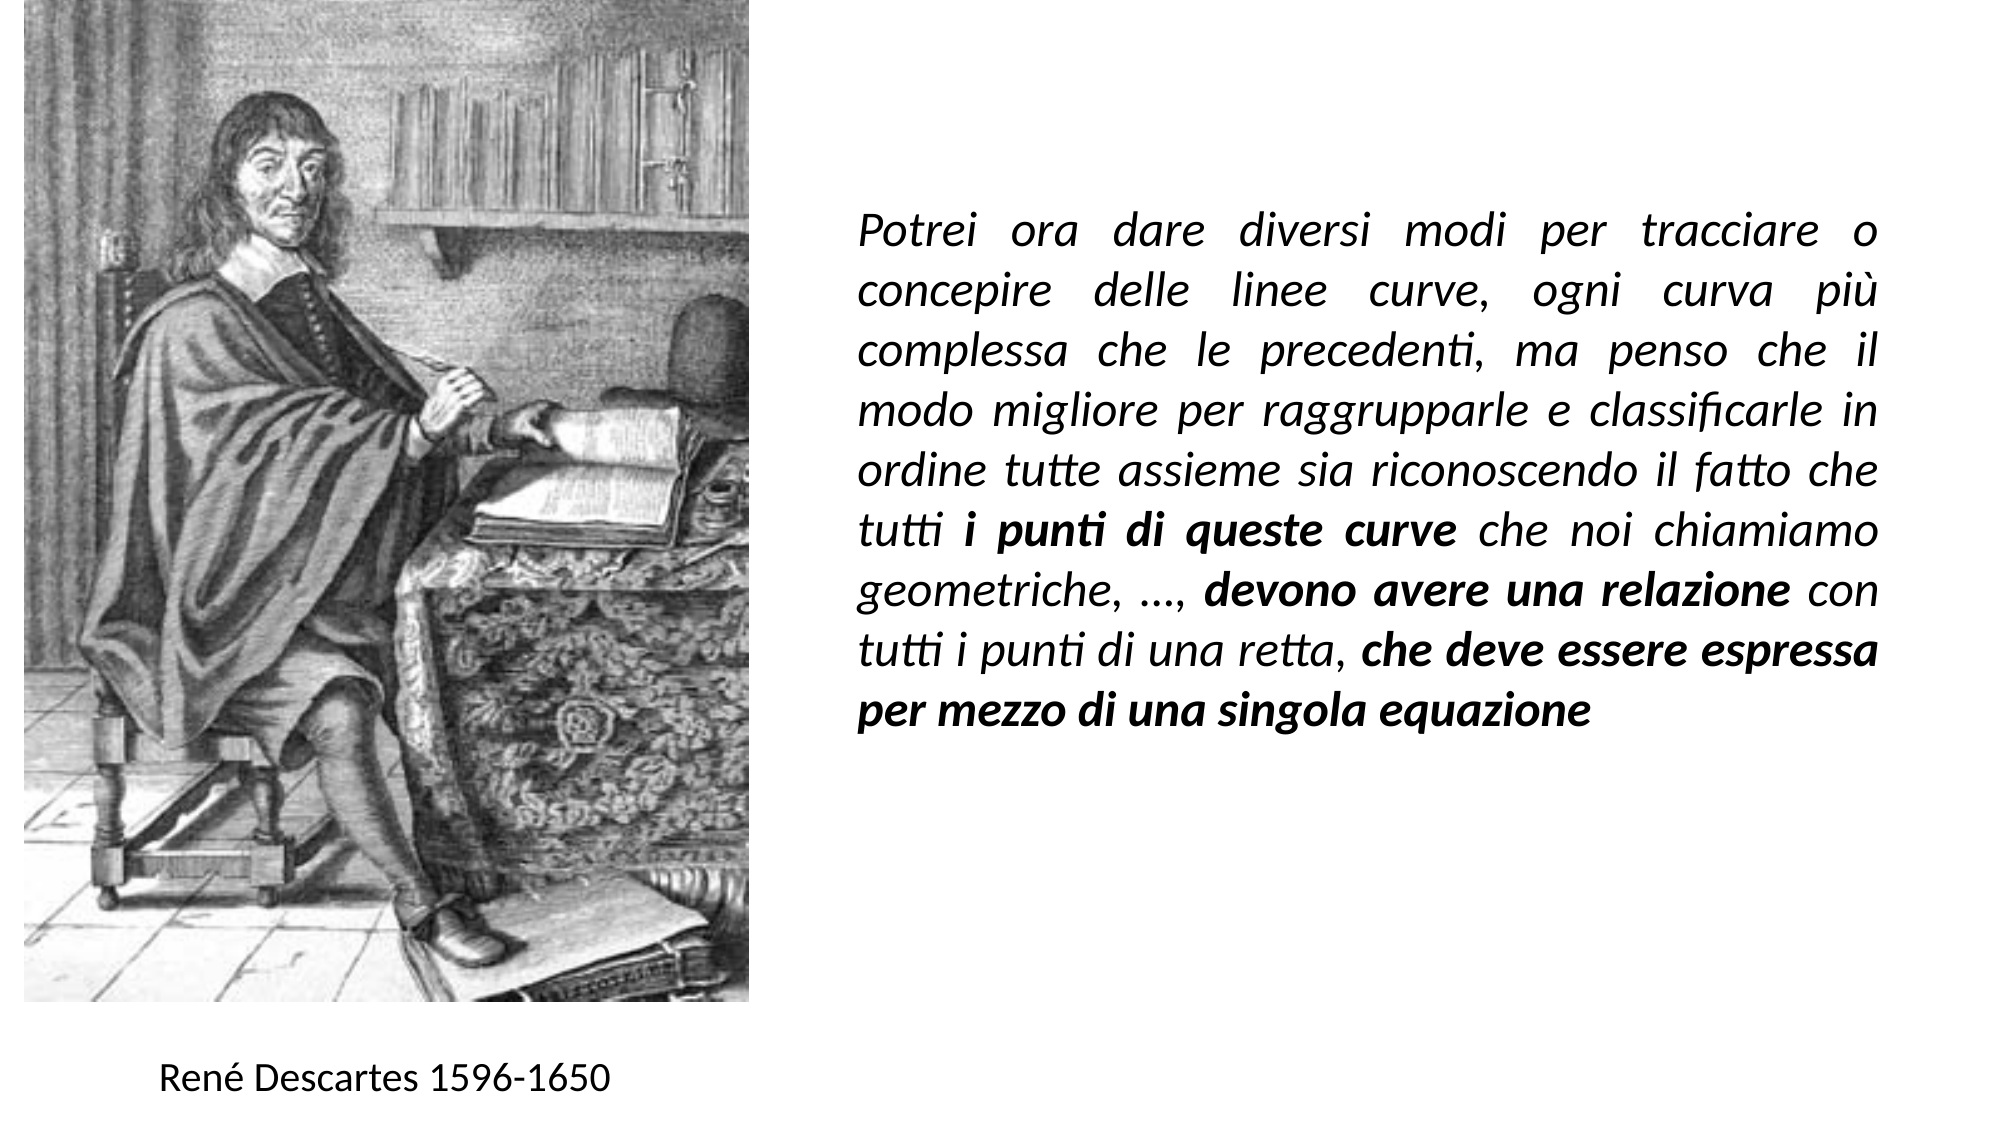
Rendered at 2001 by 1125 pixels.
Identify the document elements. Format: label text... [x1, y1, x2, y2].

text_box René Descartes 1596-1650 [144, 1042, 627, 1108]
text_box Potrei ora dare diversi modi per tracciare o concepire delle linee curve, ogni curva più complessa che le precedenti, ma penso che il modo migliore per raggrupparle e classificarle in ordine tutte assieme sia riconoscendo il fatto che tutti i punti di queste curve che noi chiamiamo geometriche, …, devono avere una relazione con tutti i punti di una retta, che deve essere espressa per mezzo di una singola equazione [842, 188, 1895, 789]
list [24, 0, 749, 1002]
